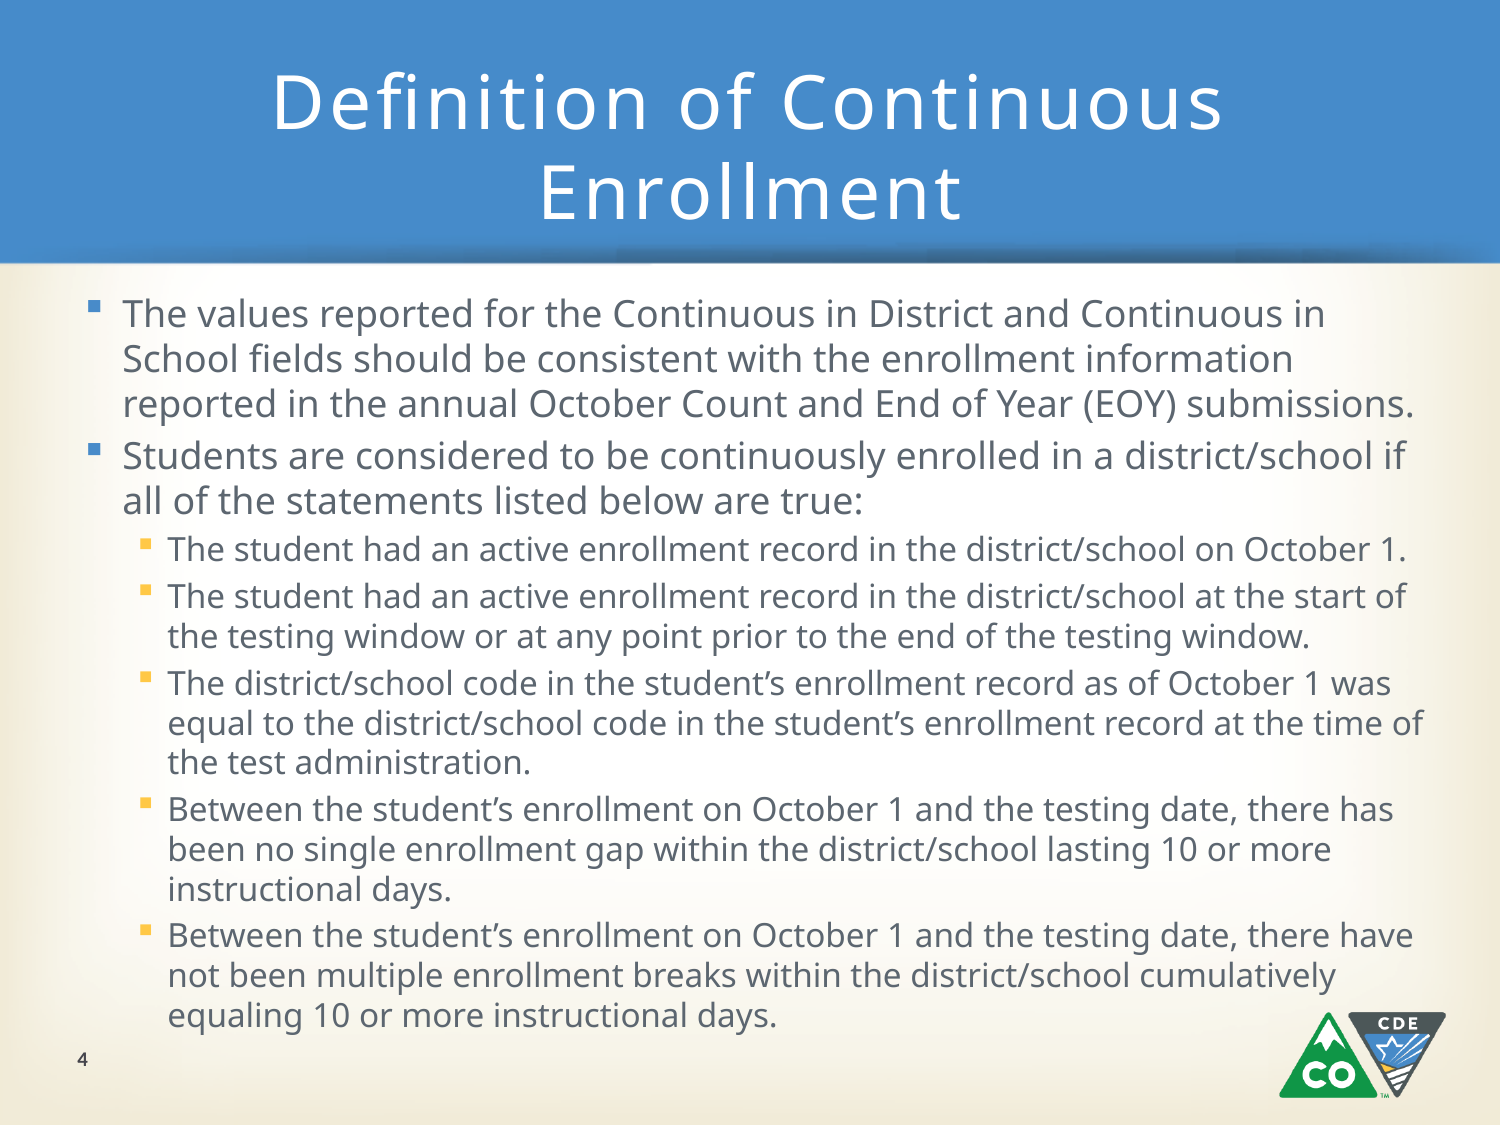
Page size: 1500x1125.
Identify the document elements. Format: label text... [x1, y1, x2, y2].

footer 4 [62, 1027, 538, 1088]
picture [0, 0, 1500, 1125]
list The values reported for the Continuous in District and Continuous in School fields should be consistent with the enrollment information reported in the annual October Count and End of Year (EOY) submissions. Students are considered to be continuously enrolled in a district/school if all of the statements listed below are true: The student had an active enrollment record in the district/school on October 1. The student had an active enrollment record in the district/school at the start of the testing window or at any point prior to the end of the testing window. The district/school code in the student’s enrollment record as of October 1 was equal to the district/school code in the student’s enrollment record at the time of the test administration. Between the student’s enrollment on October 1 and the testing date, there has been no single enrollment gap within the district/school lasting 10 or more instructional days. Between the student’s enrollment on October 1 and the testing date, there have not been multiple enrollment breaks within the district/school cumulatively equaling 10 or more instructional days. [62, 281, 1442, 1088]
title Definition of Continuous Enrollment [62, 58, 1438, 232]
